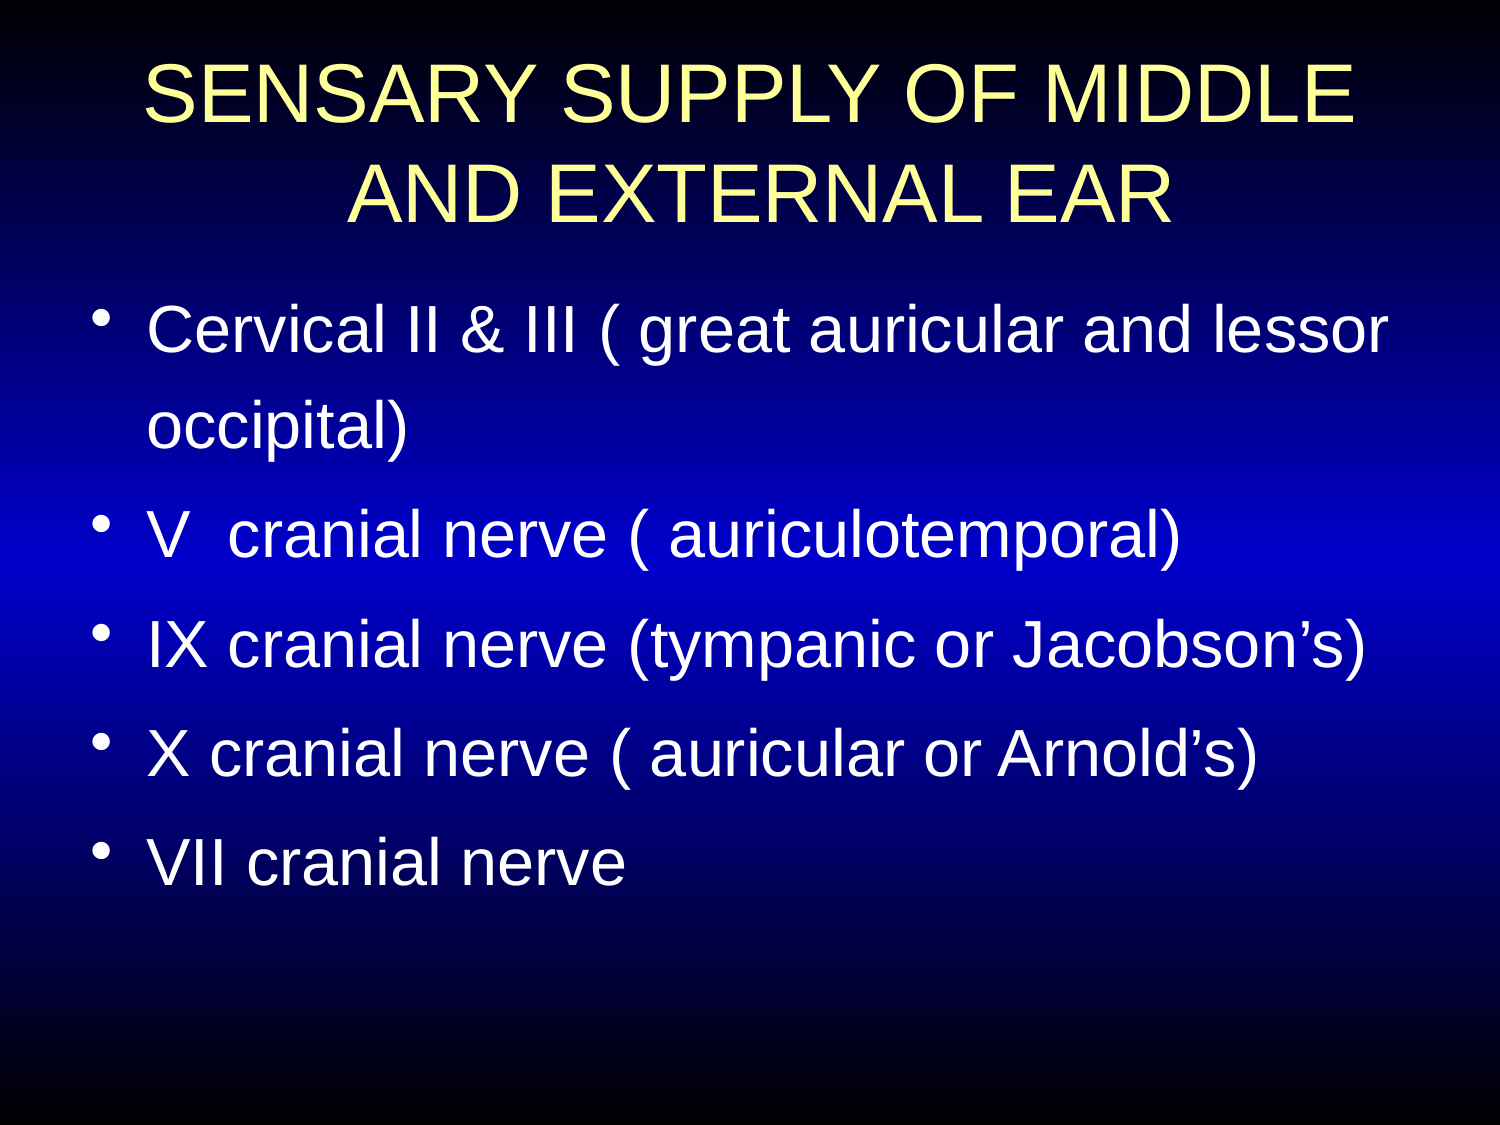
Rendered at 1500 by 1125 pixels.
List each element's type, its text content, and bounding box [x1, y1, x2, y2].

title SENSARY SUPPLY OF MIDDLE AND EXTERNAL EAR [74, 44, 1426, 233]
list Cervical II & III ( great auricular and lessor occipital) V cranial nerve ( auriculotemporal) IX cranial nerve (tympanic or Jacobson’s) X cranial nerve ( auricular or Arnold’s) VII cranial nerve [74, 262, 1426, 1006]
